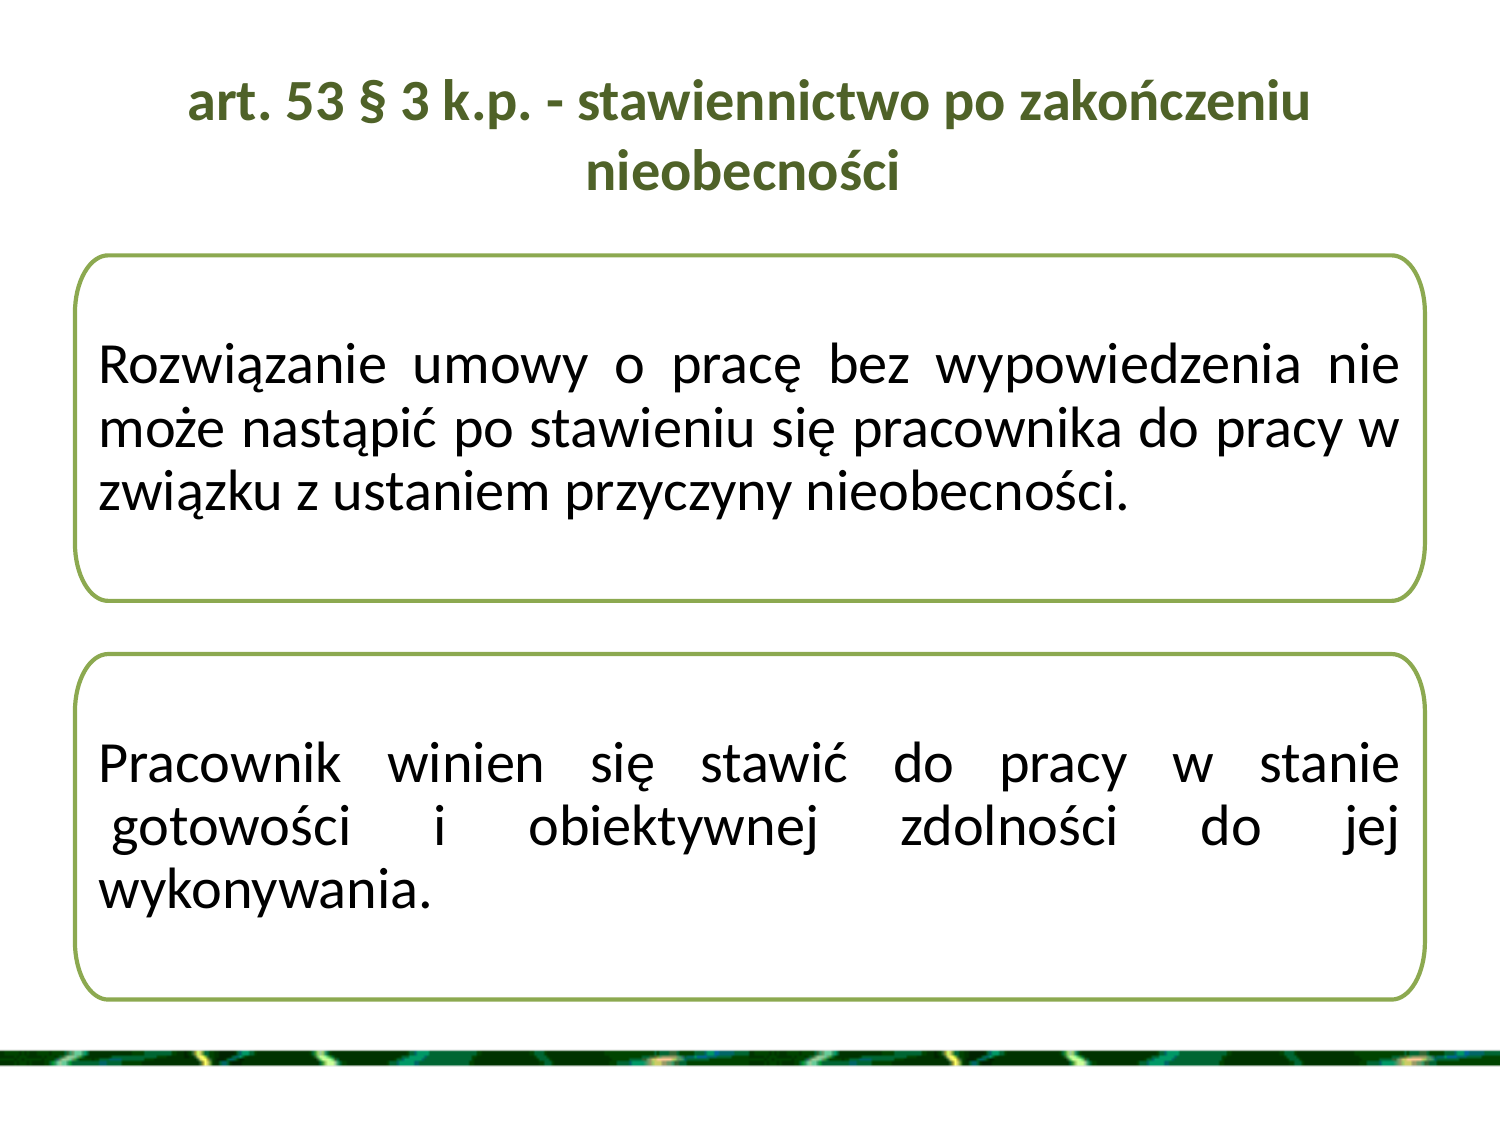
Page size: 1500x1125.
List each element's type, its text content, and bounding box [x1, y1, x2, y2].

title art. 53 § 3 k.p. - stawiennictwo po zakończeniu nieobecności [75, 45, 1425, 220]
picture [0, 1046, 1500, 1073]
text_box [74, 255, 1426, 1000]
